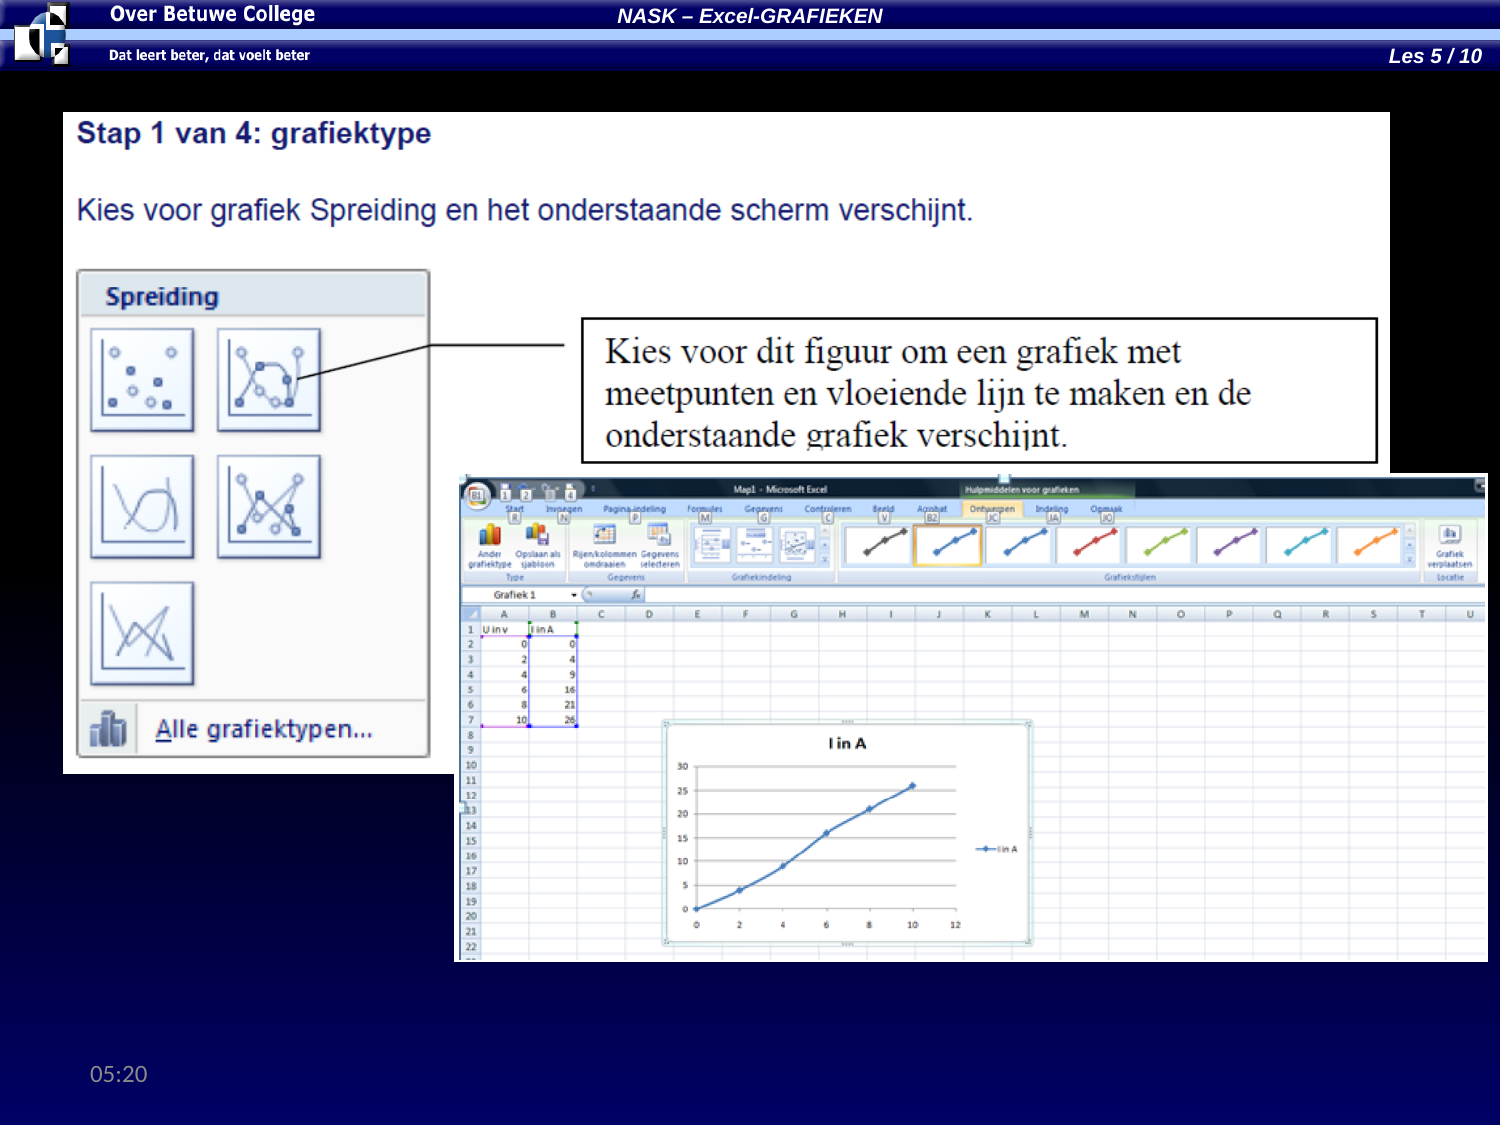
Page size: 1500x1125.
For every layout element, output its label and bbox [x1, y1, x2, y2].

picture [0, 0, 1500, 71]
picture [63, 111, 1489, 962]
slide_number [75, 1042, 425, 1103]
